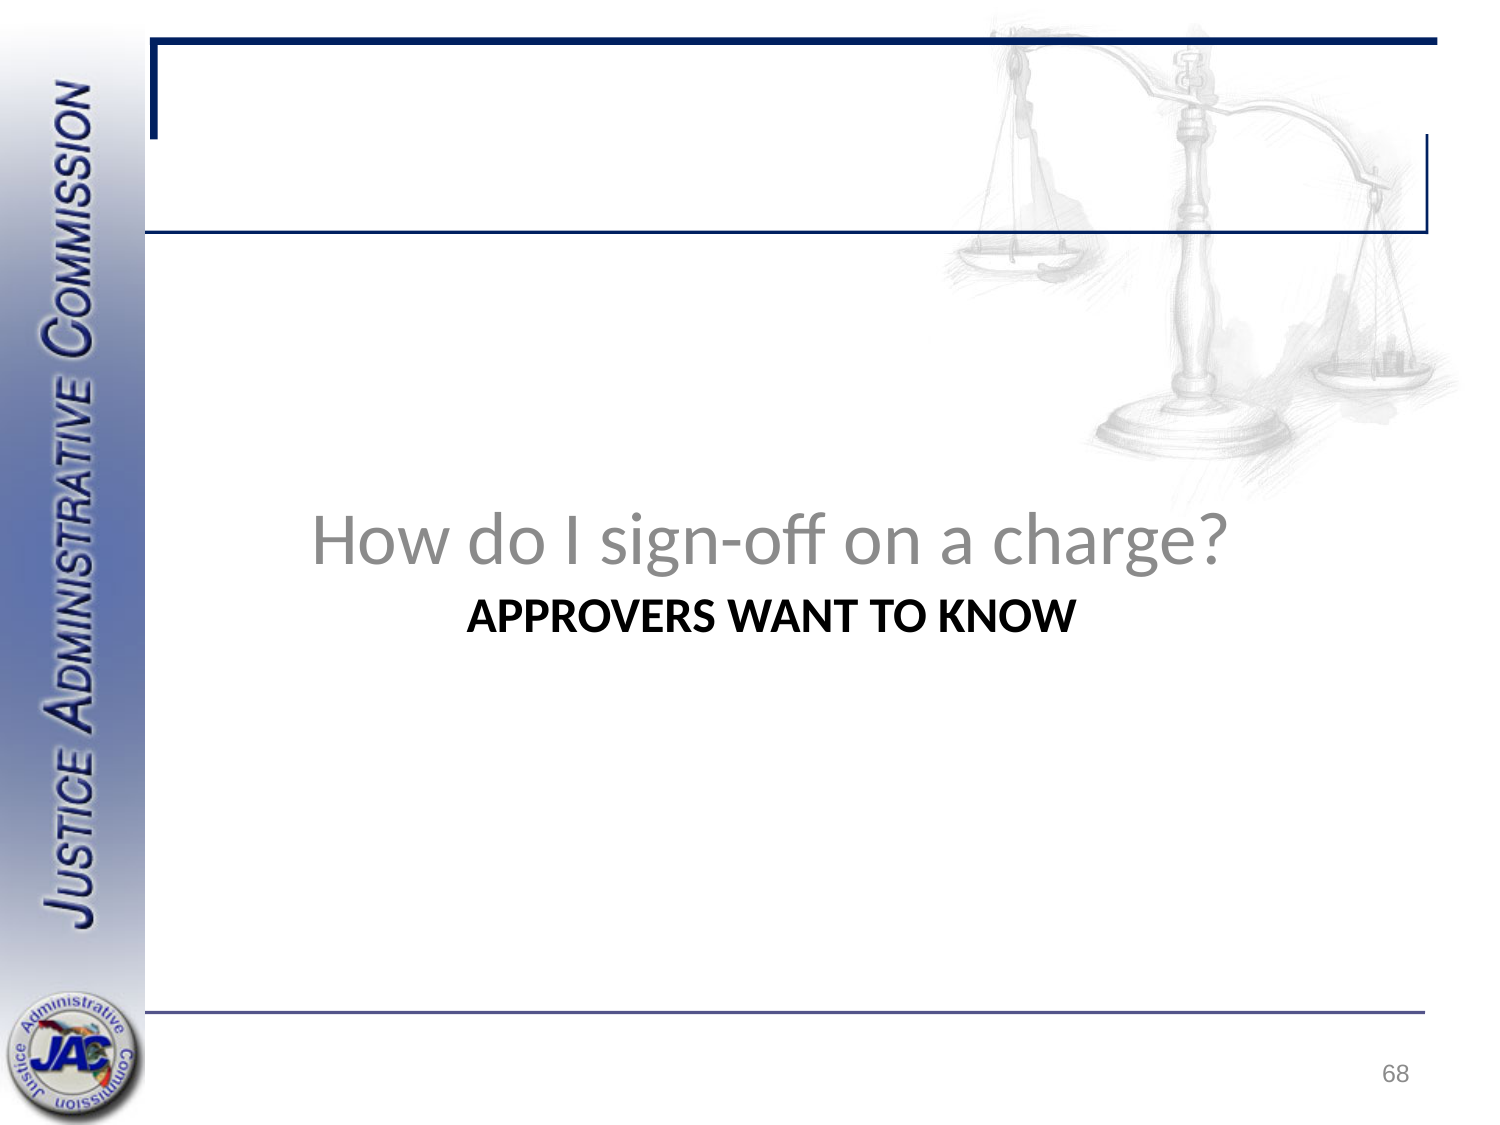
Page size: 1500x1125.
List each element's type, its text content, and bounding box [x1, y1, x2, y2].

picture [0, 0, 145, 1125]
slide_number 68 [1074, 1042, 1425, 1103]
picture [912, 0, 1500, 524]
list How do I sign-off on a charge? [149, 462, 1394, 588]
title Approvers want to know [149, 588, 1394, 663]
